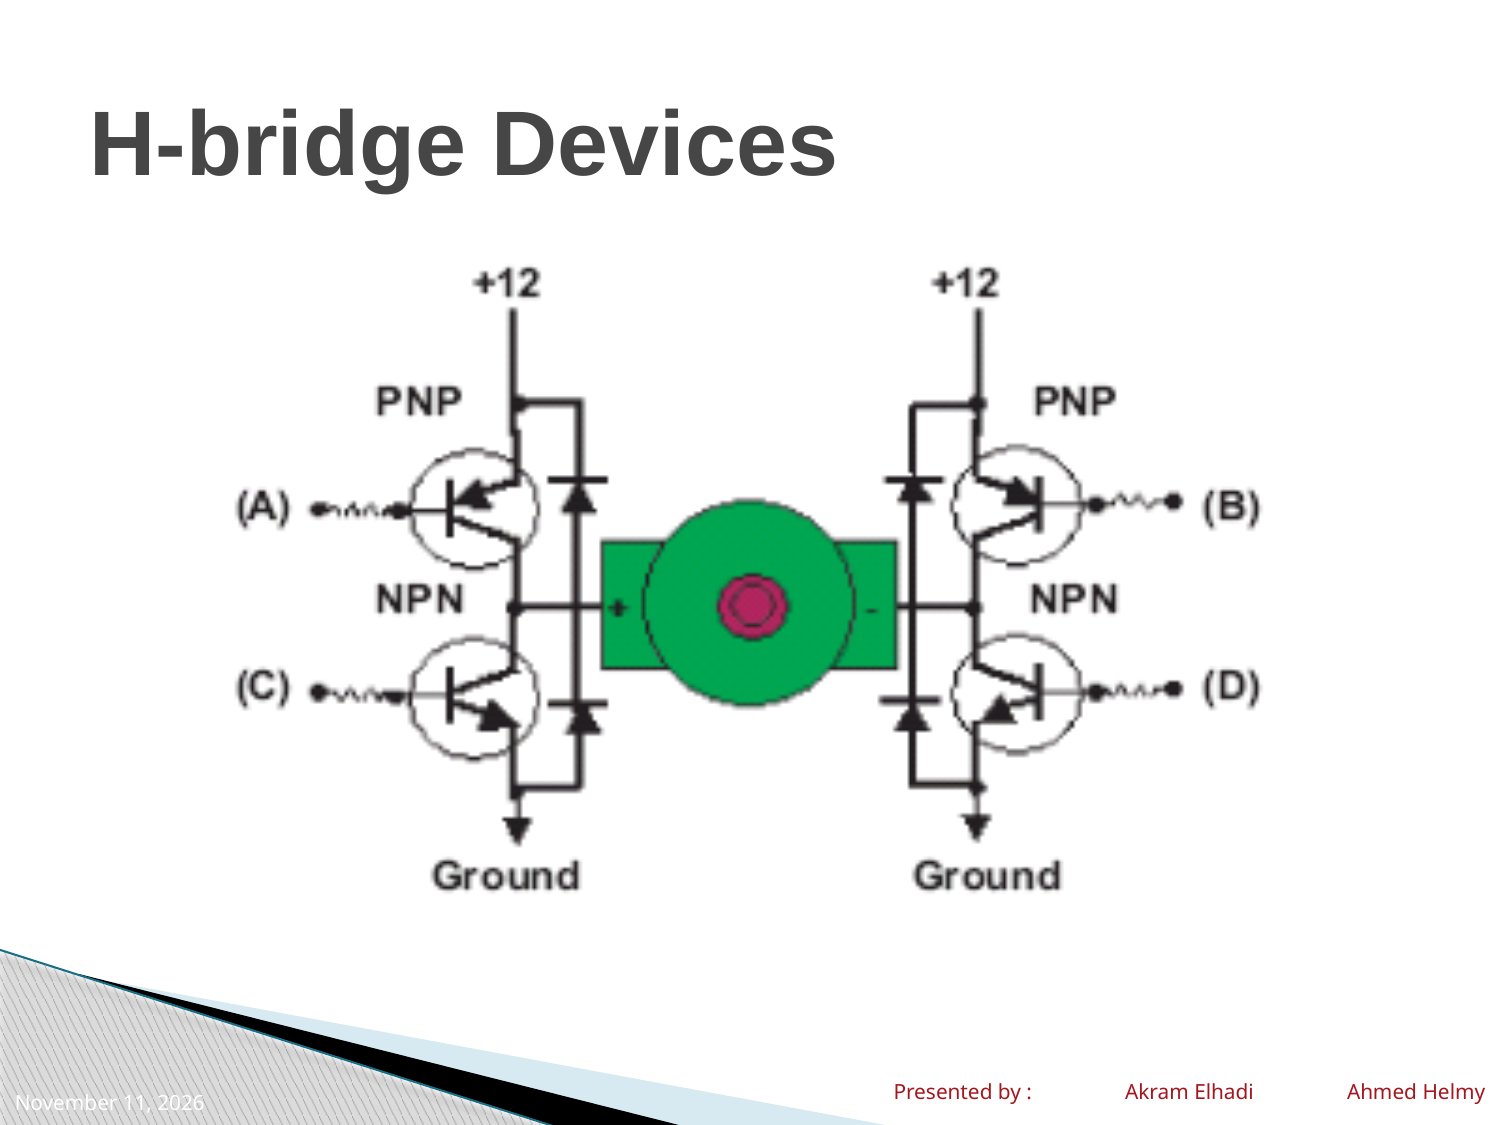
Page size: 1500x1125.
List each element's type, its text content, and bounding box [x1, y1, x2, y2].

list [64, 219, 1377, 955]
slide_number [0, 1065, 315, 1125]
footer Presented by : Akram Elhadi Ahmed Helmy [718, 1051, 1500, 1112]
title H-bridge Devices [75, 45, 1425, 233]
